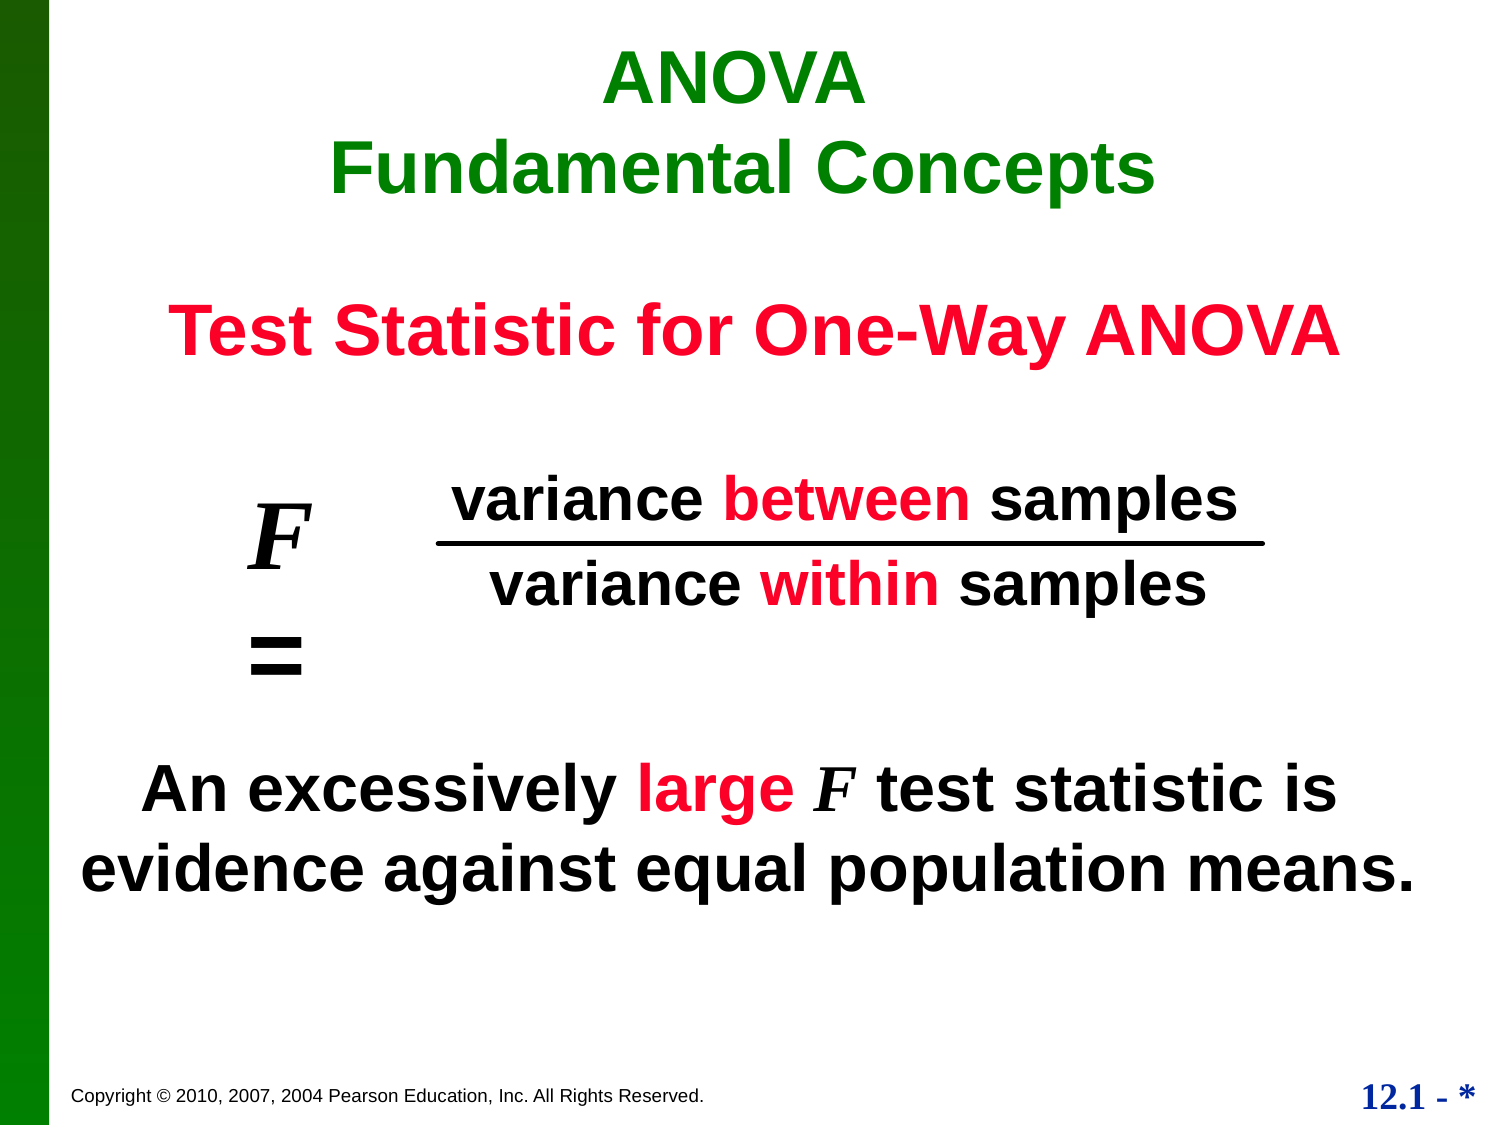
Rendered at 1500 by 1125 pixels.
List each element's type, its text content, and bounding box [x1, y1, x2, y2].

text_box An excessively large F test statistic is evidence against equal population means. [65, 737, 1433, 912]
list Test Statistic for One-Way ANOVA [24, 275, 1488, 400]
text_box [232, 450, 1263, 626]
title ANOVA Fundamental Concepts [99, 24, 1388, 213]
